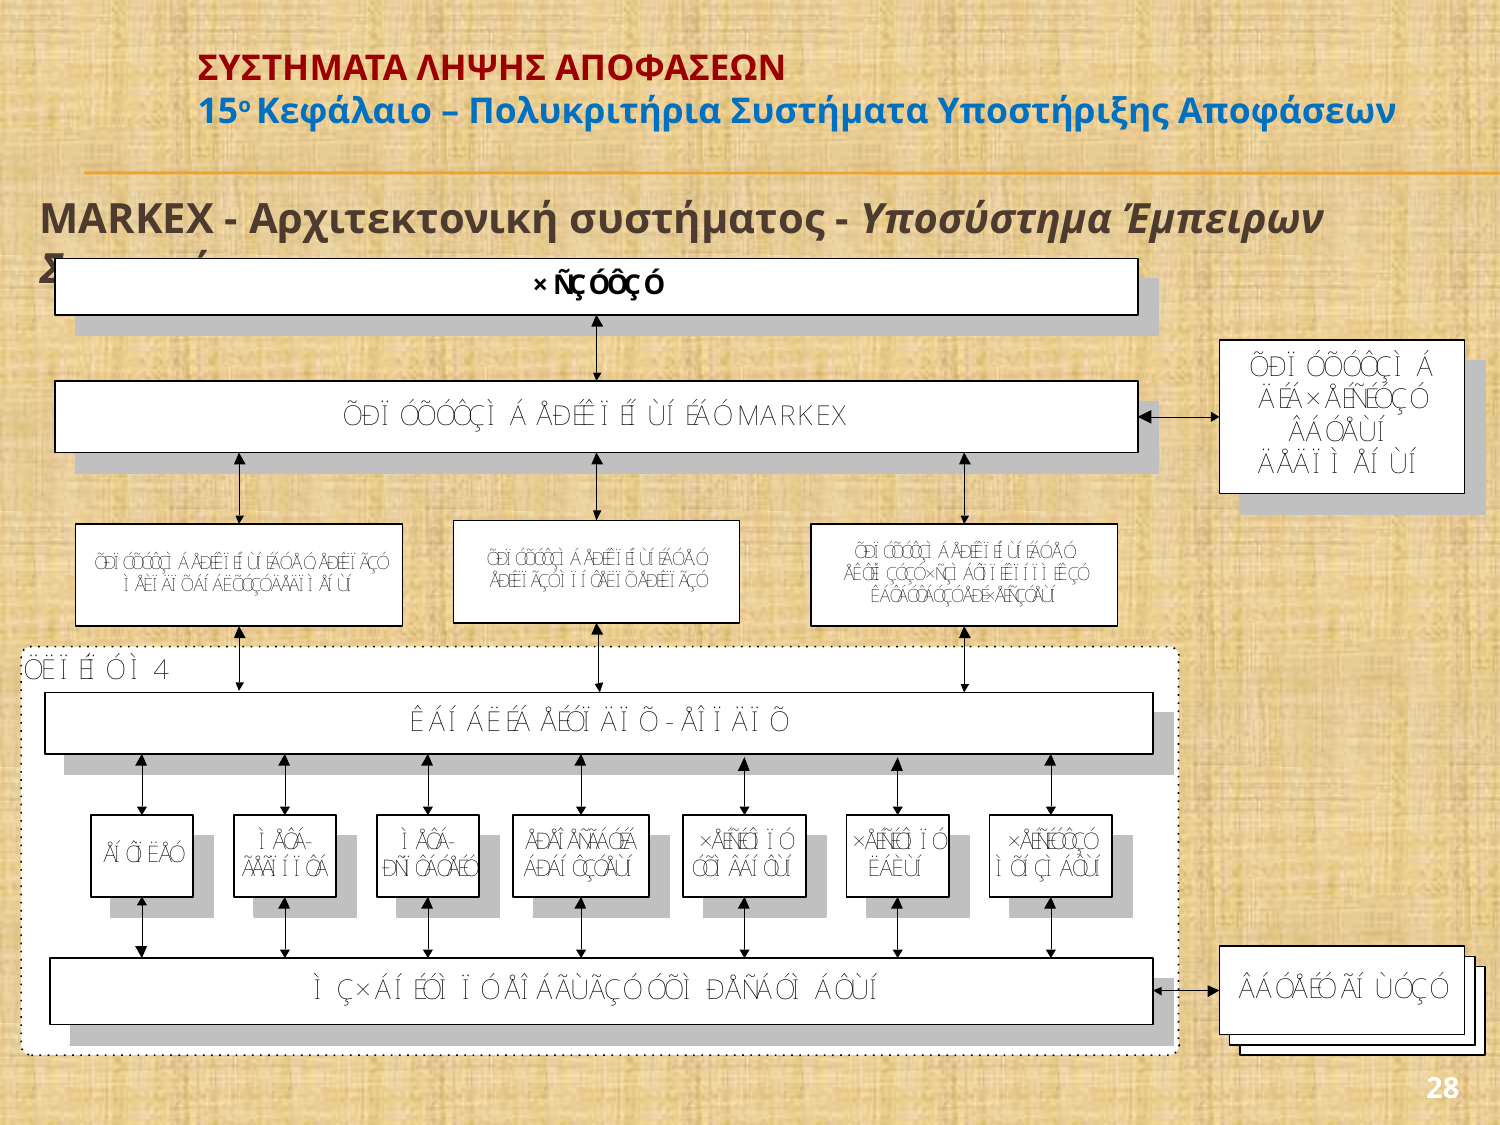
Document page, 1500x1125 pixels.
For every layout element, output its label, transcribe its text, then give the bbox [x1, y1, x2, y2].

title ΣΥΣΤΗΜΑΤΑ ΛΗΨΗΣ ΑΠΟΦΑΣΕΩΝ 15ο Κεφάλαιο – Πολυκριτήρια Συστήματα Υποστήριξης Αποφάσεων [183, 19, 1416, 157]
list MARKEX - Αρχιτεκτονική συστήματος - Υποσύστημα Έμπειρων Συστημάτων [24, 184, 1483, 253]
picture [0, 0, 1500, 1125]
slide_number 28 [1350, 1076, 1475, 1103]
